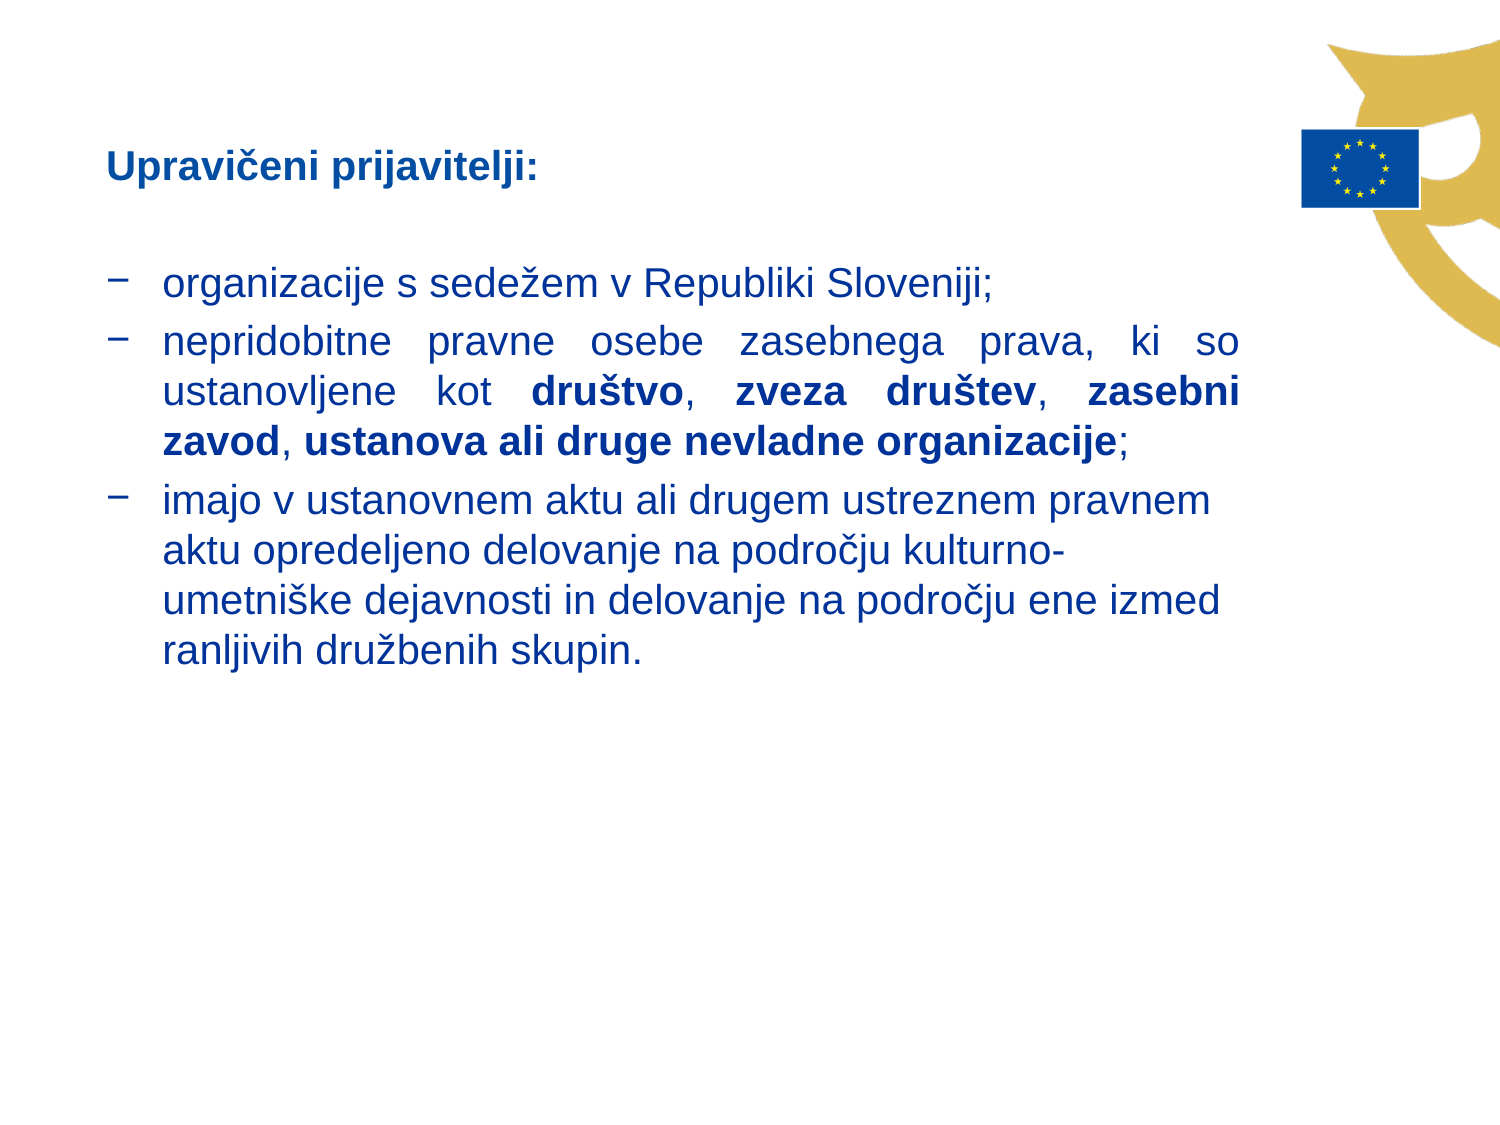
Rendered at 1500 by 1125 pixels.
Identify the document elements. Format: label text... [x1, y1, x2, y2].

list Upravičeni prijavitelji: organizacije s sedežem v Republiki Sloveniji; nepridobitne pravne osebe zasebnega prava, ki so ustanovljene kot društvo, zveza društev, zasebni zavod, ustanova ali druge nevladne organizacije; imajo v ustanovnem aktu ali drugem ustreznem pravnem aktu opredeljeno delovanje na področju kulturno-umetniške dejavnosti in delovanje na področju ene izmed ranljivih družbenih skupin. [91, 131, 1256, 1049]
picture [1299, 0, 1500, 488]
